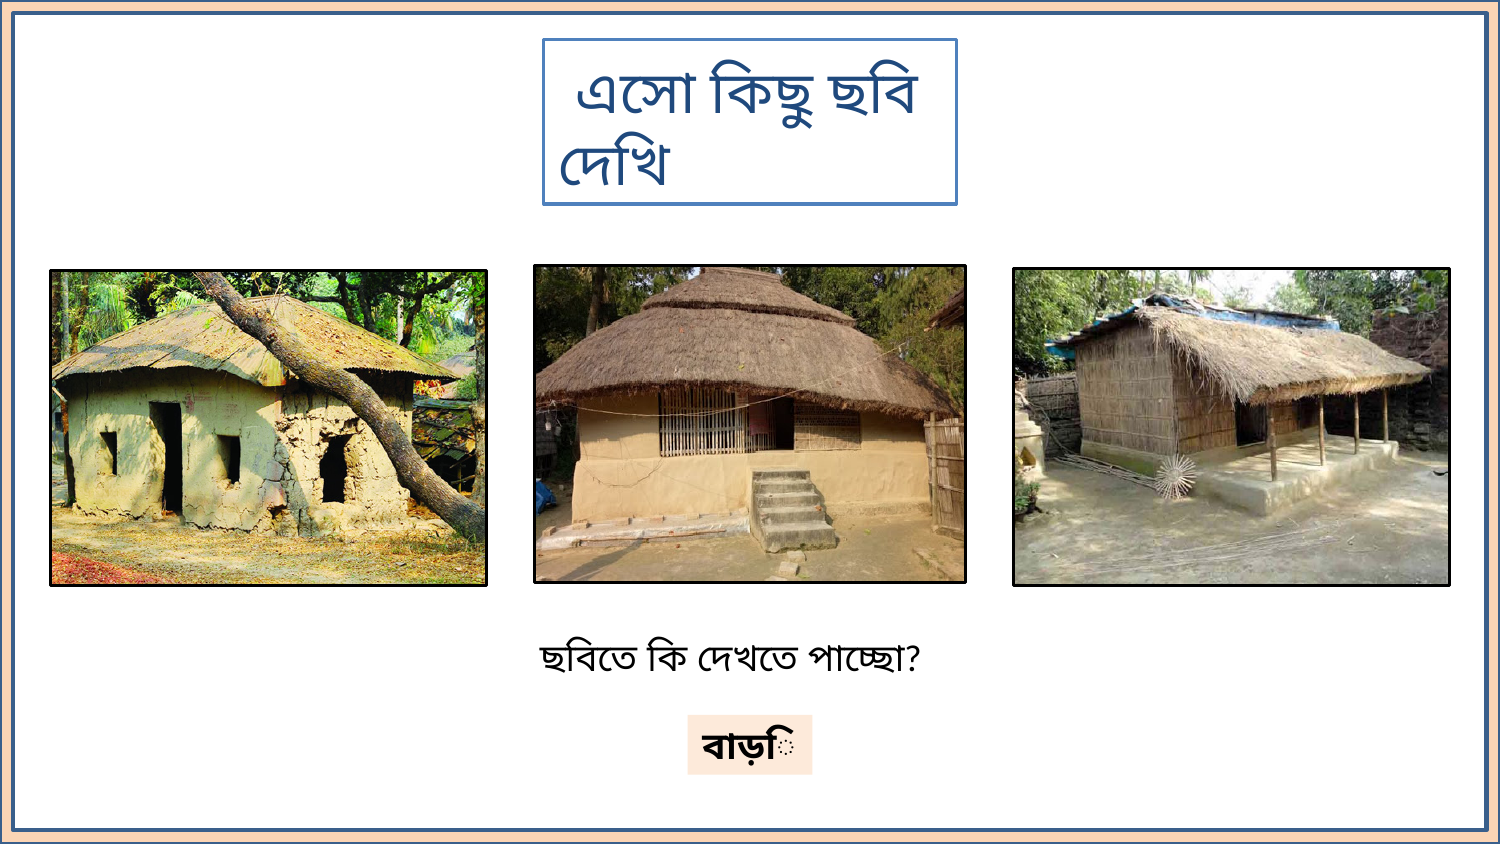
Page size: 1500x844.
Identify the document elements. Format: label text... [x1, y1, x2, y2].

text_box এসো কিছু ছবি দেখি [543, 39, 957, 205]
text_box বাড়ি [687, 714, 813, 775]
picture [1014, 269, 1448, 584]
picture [535, 266, 965, 581]
picture [51, 271, 485, 584]
text_box ছবিতে কি দেখতে পাচ্ছো? [524, 627, 975, 687]
